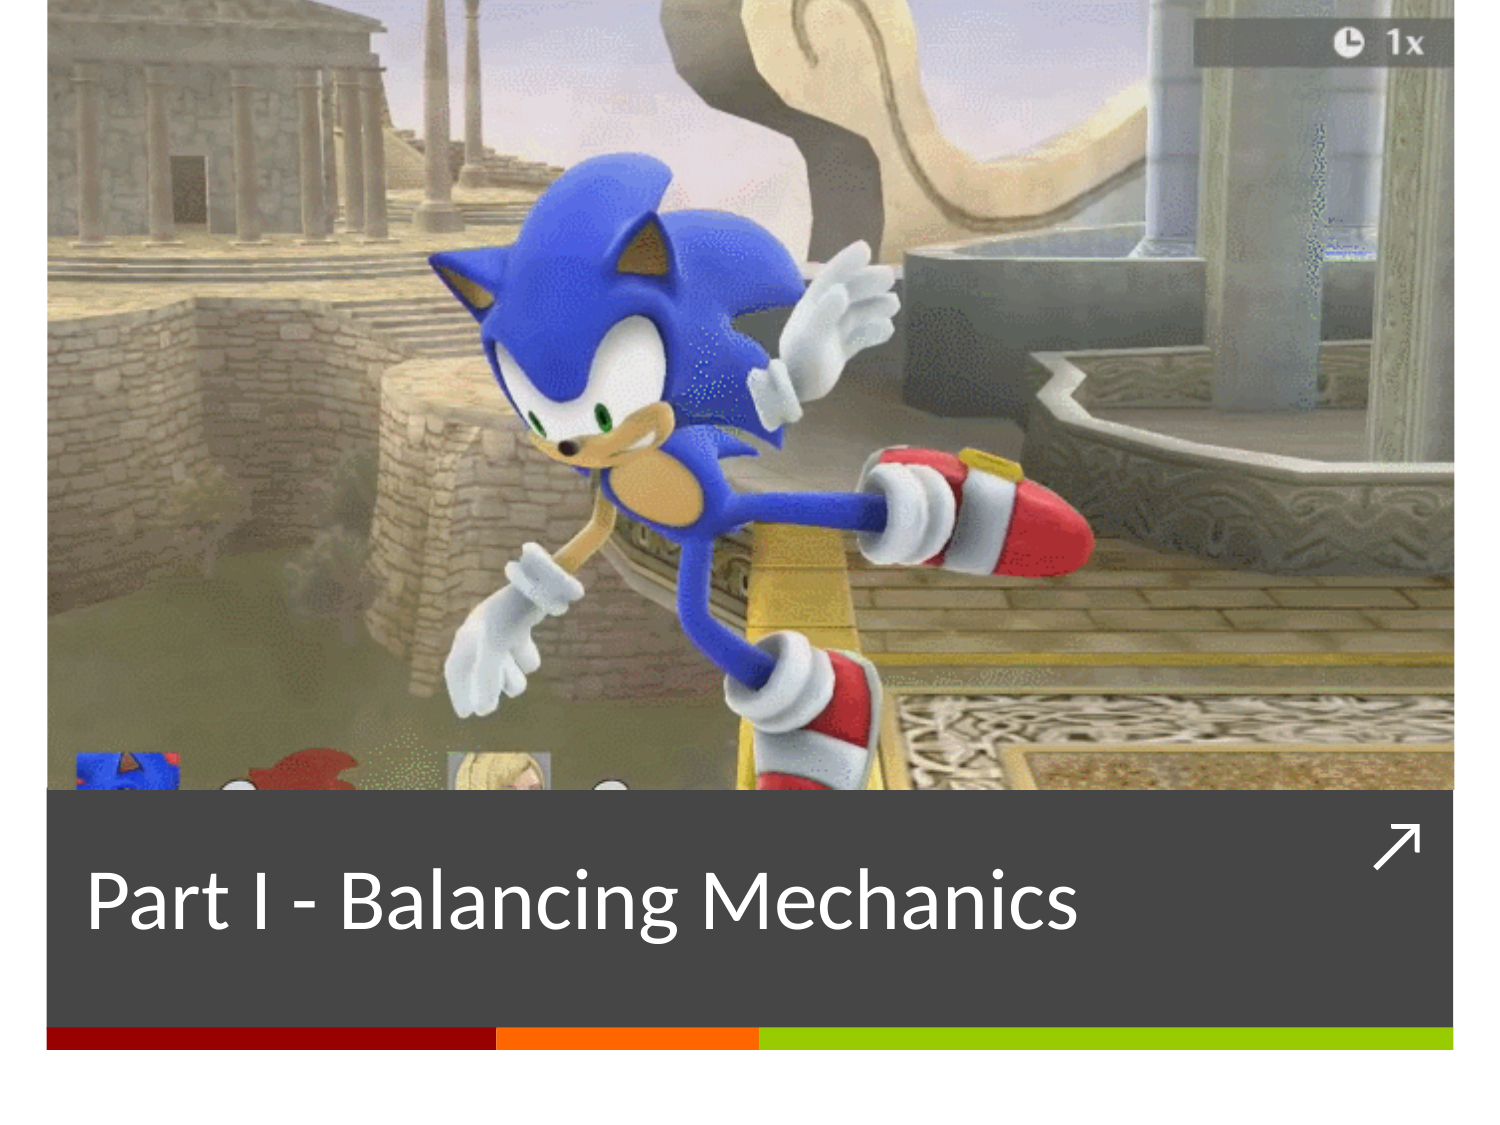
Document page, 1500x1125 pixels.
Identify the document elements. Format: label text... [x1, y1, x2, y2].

picture [47, 0, 1455, 790]
title Part I - Balancing Mechanics [70, 799, 1346, 962]
